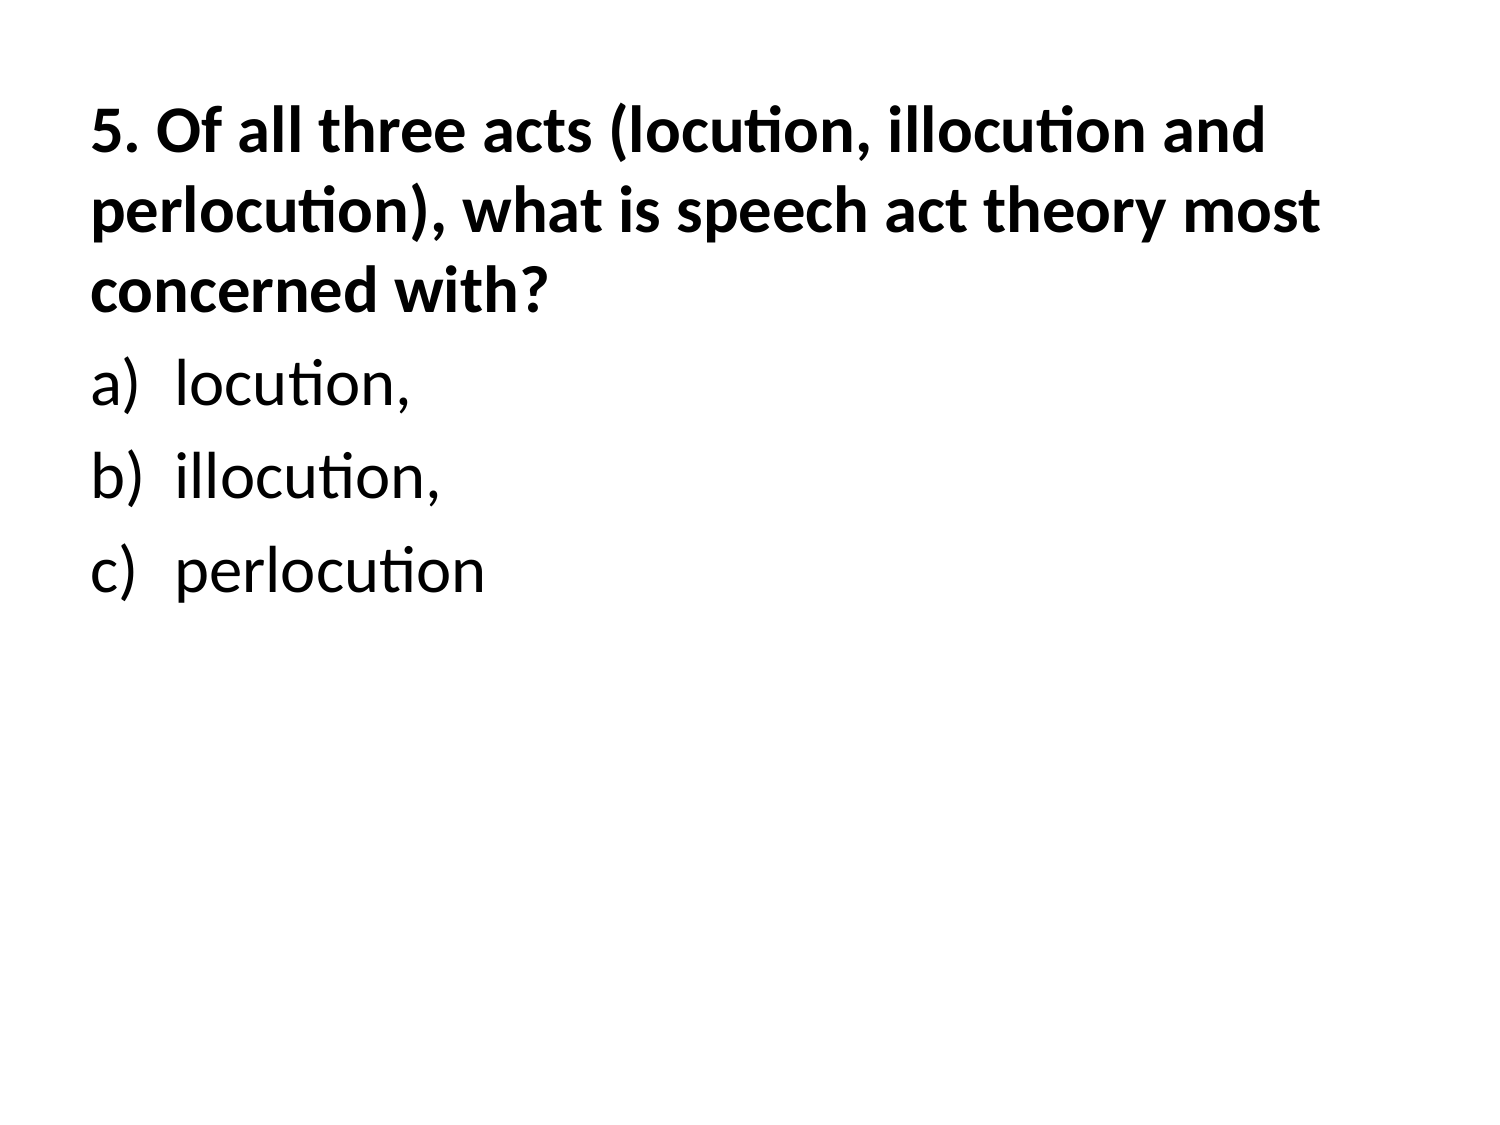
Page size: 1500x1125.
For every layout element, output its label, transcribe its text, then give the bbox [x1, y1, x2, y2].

list 5. Of all three acts (locution, illocution and perlocution), what is speech act theory most concerned with? locution, illocution, perlocution [75, 78, 1425, 1005]
